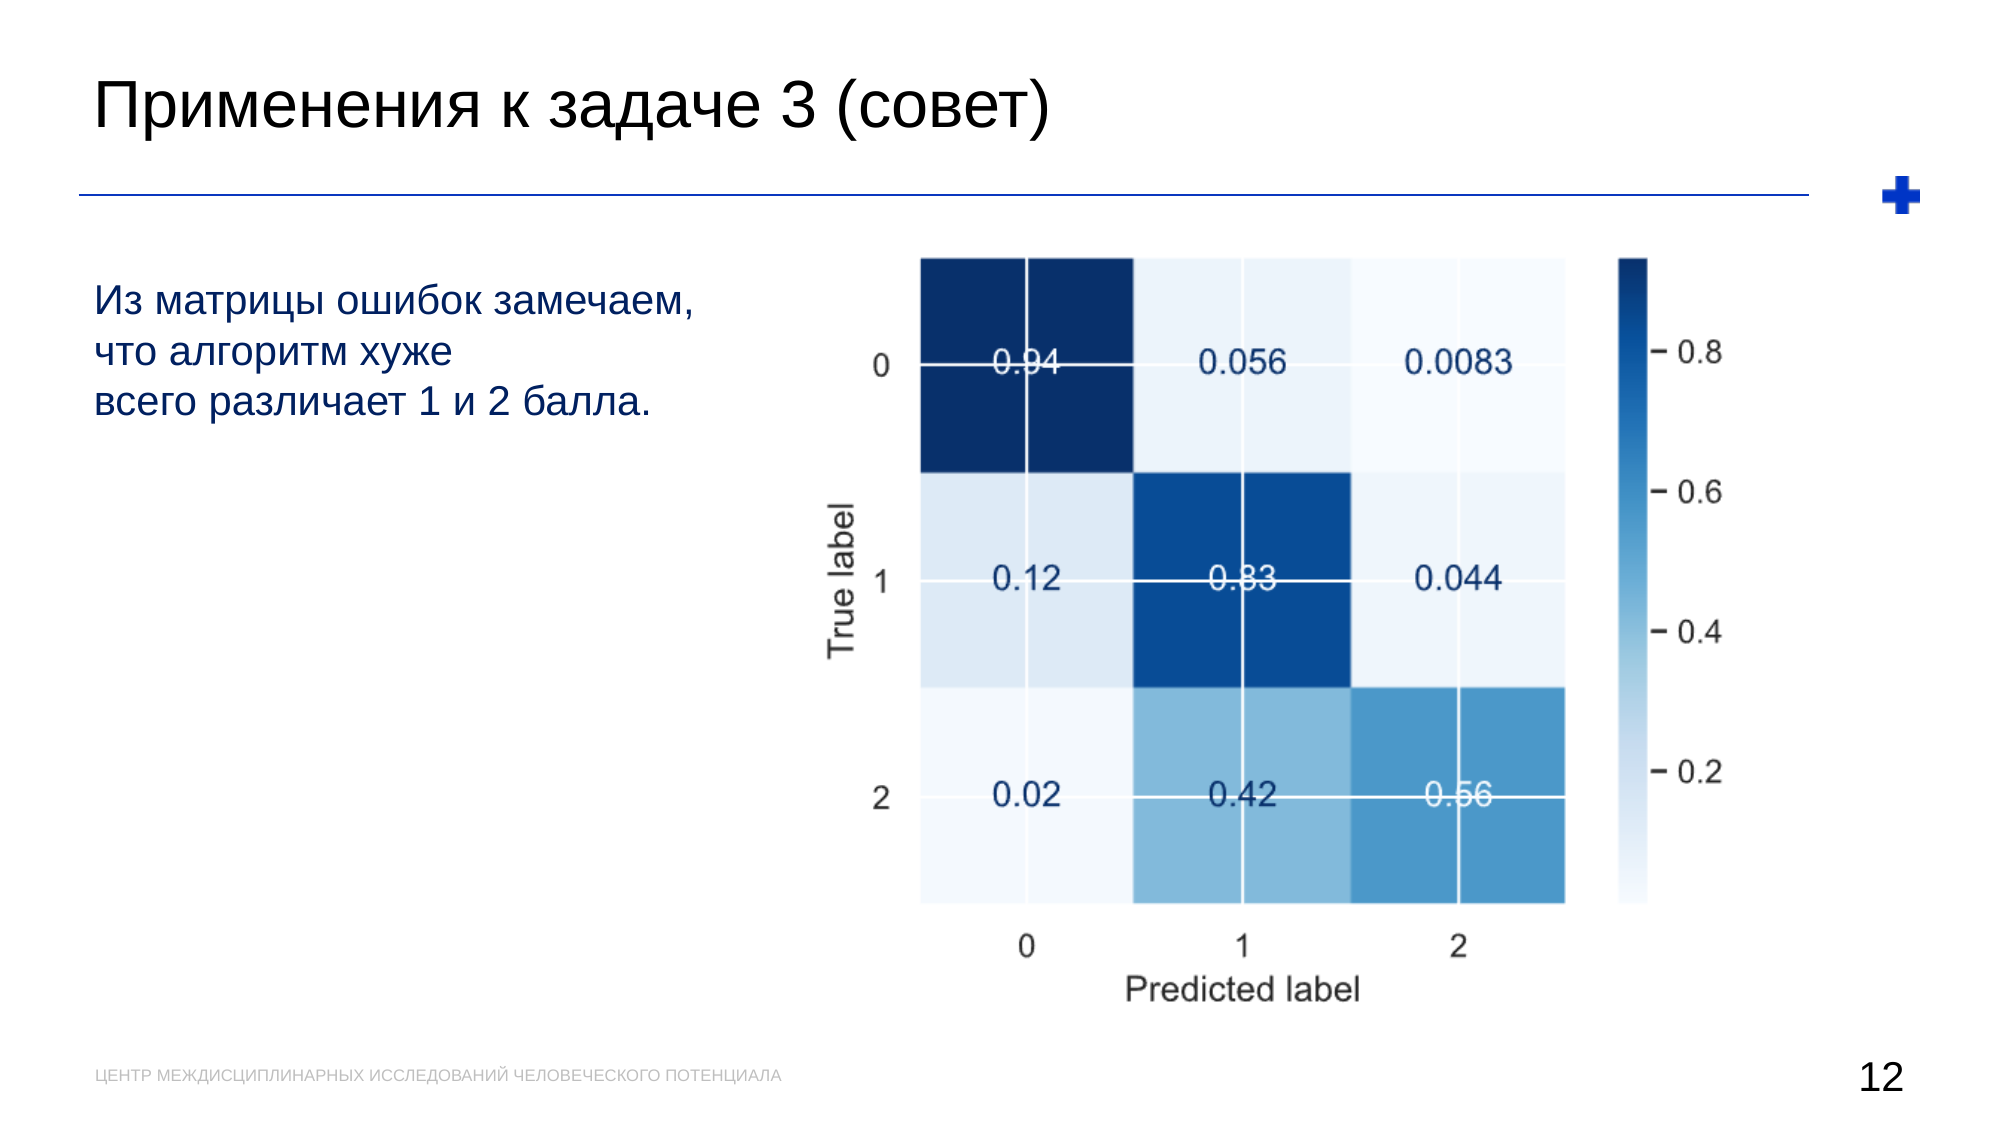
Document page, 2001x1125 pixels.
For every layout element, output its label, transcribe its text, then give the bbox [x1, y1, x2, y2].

text_box Из матрицы ошибок замечаем, что алгоритм хуже всего различает 1 и 2 балла. [78, 265, 796, 491]
text_box 12 [1665, 1045, 1920, 1105]
picture [1882, 176, 1920, 214]
text_box ЦЕНТР МЕЖДИСЦИПЛИНАРНЫХ ИССЛЕДОВАНИЙ ЧЕЛОВЕЧЕСКОГО ПОТЕНЦИАЛА [80, 1045, 1665, 1105]
text_box Применения к задаче 3 (совет) [78, 33, 1810, 178]
picture [796, 213, 1761, 1030]
